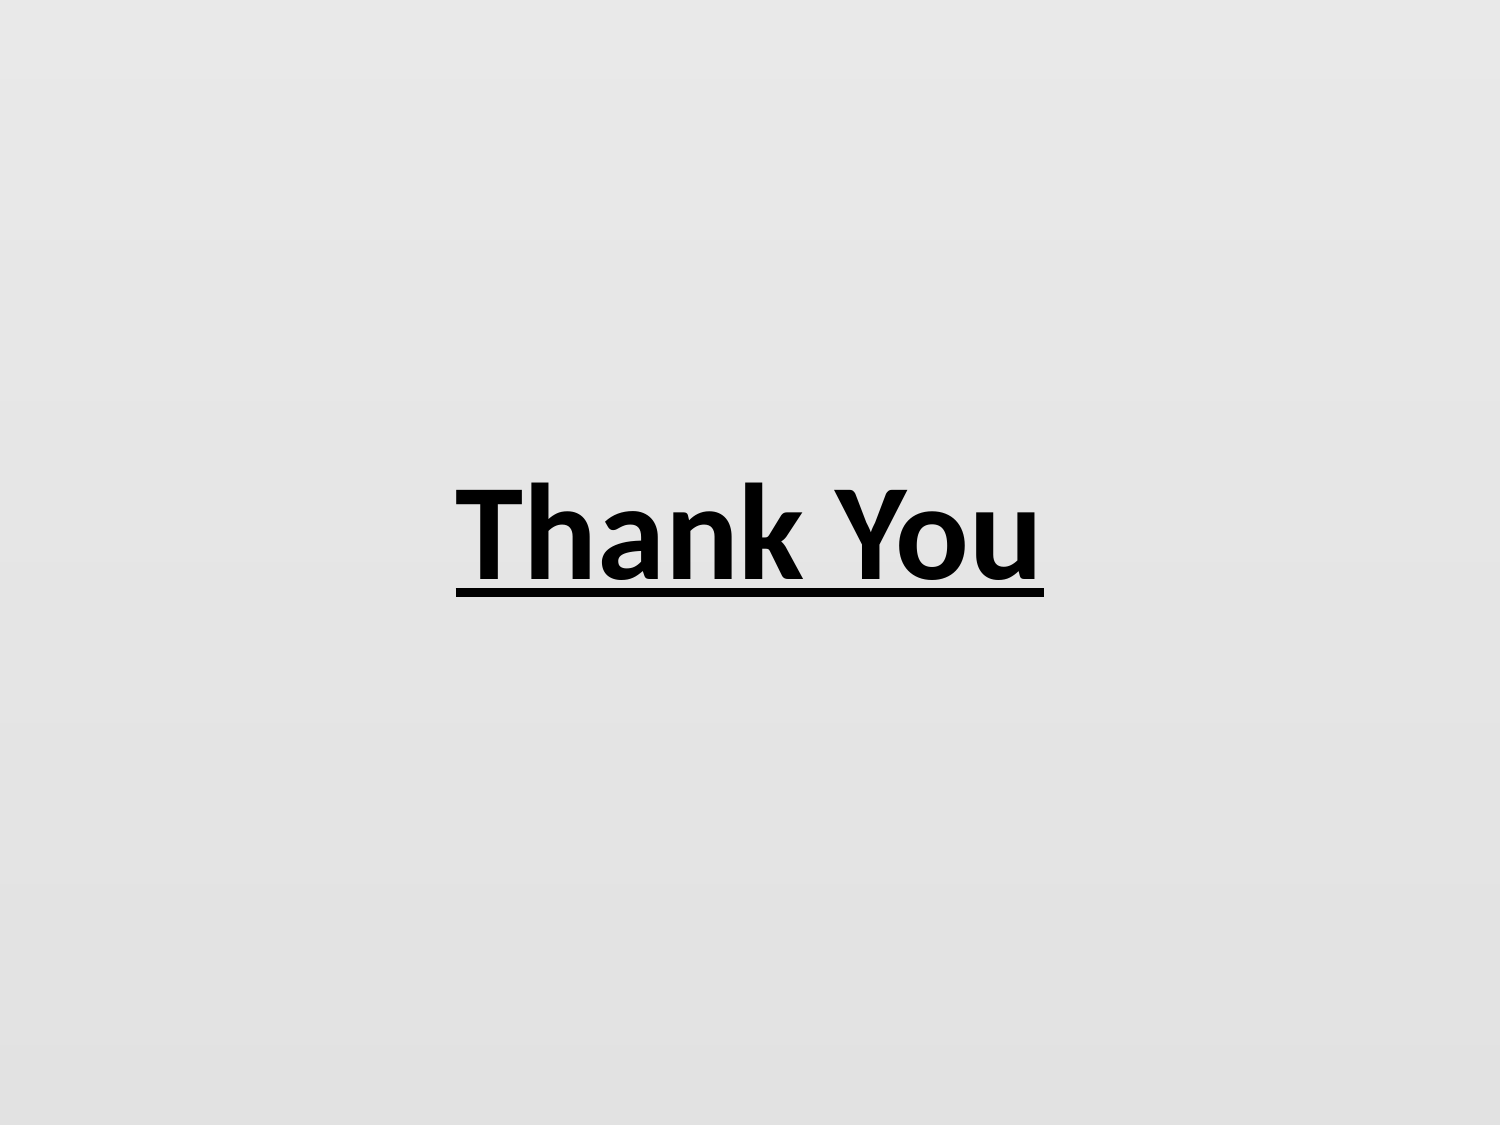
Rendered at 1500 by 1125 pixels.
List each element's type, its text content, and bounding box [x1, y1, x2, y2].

text_box Thank You [374, 434, 1125, 614]
